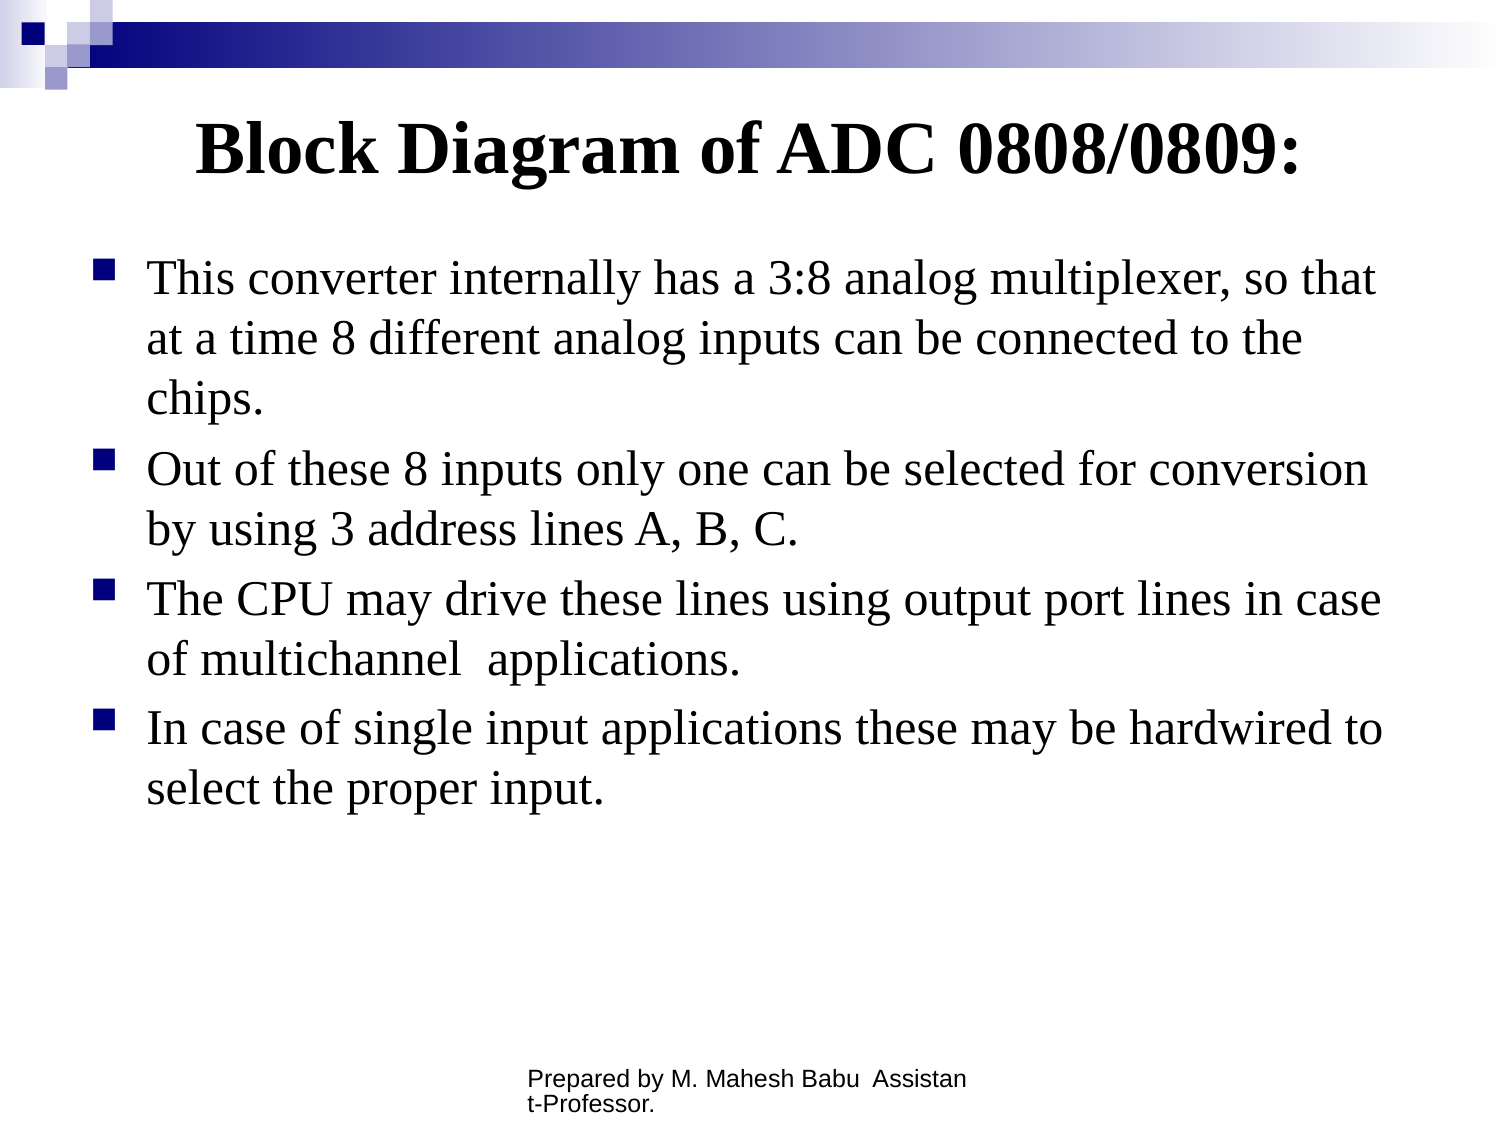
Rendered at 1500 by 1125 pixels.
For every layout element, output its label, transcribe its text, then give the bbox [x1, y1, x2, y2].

footer Prepared by M. Mahesh Babu Assistant-Professor. [512, 1024, 988, 1101]
list This converter internally has a 3:8 analog multiplexer, so that at a time 8 different analog inputs can be connected to the chips. Out of these 8 inputs only one can be selected for conversion by using 3 address lines A, B, C. The CPU may drive these lines using output port lines in case of multichannel applications. In case of single input applications these may be hardwired to select the proper input. [74, 237, 1426, 963]
title Block Diagram of ADC 0808/0809: [74, 74, 1426, 213]
